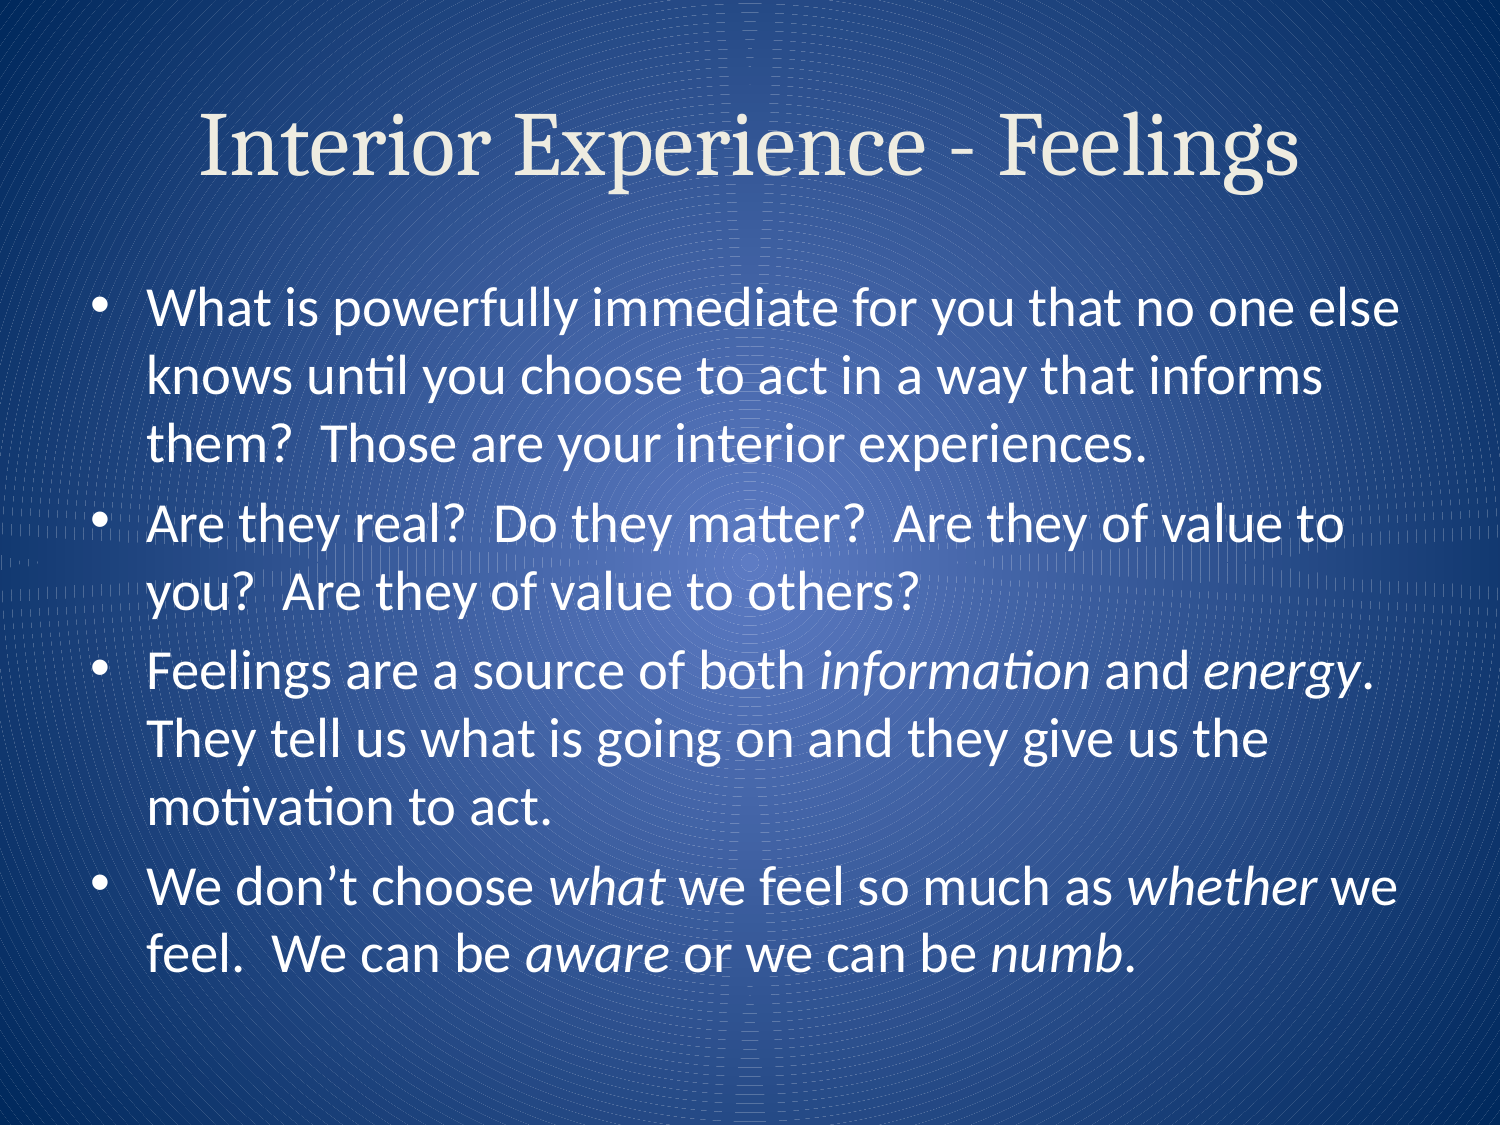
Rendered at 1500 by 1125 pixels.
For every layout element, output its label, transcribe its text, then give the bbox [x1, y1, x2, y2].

title Interior Experience - Feelings [75, 45, 1425, 233]
list What is powerfully immediate for you that no one else knows until you choose to act in a way that informs them? Those are your interior experiences. Are they real? Do they matter? Are they of value to you? Are they of value to others? Feelings are a source of both information and energy. They tell us what is going on and they give us the motivation to act. We don’t choose what we feel so much as whether we feel. We can be aware or we can be numb. [75, 262, 1425, 1005]
